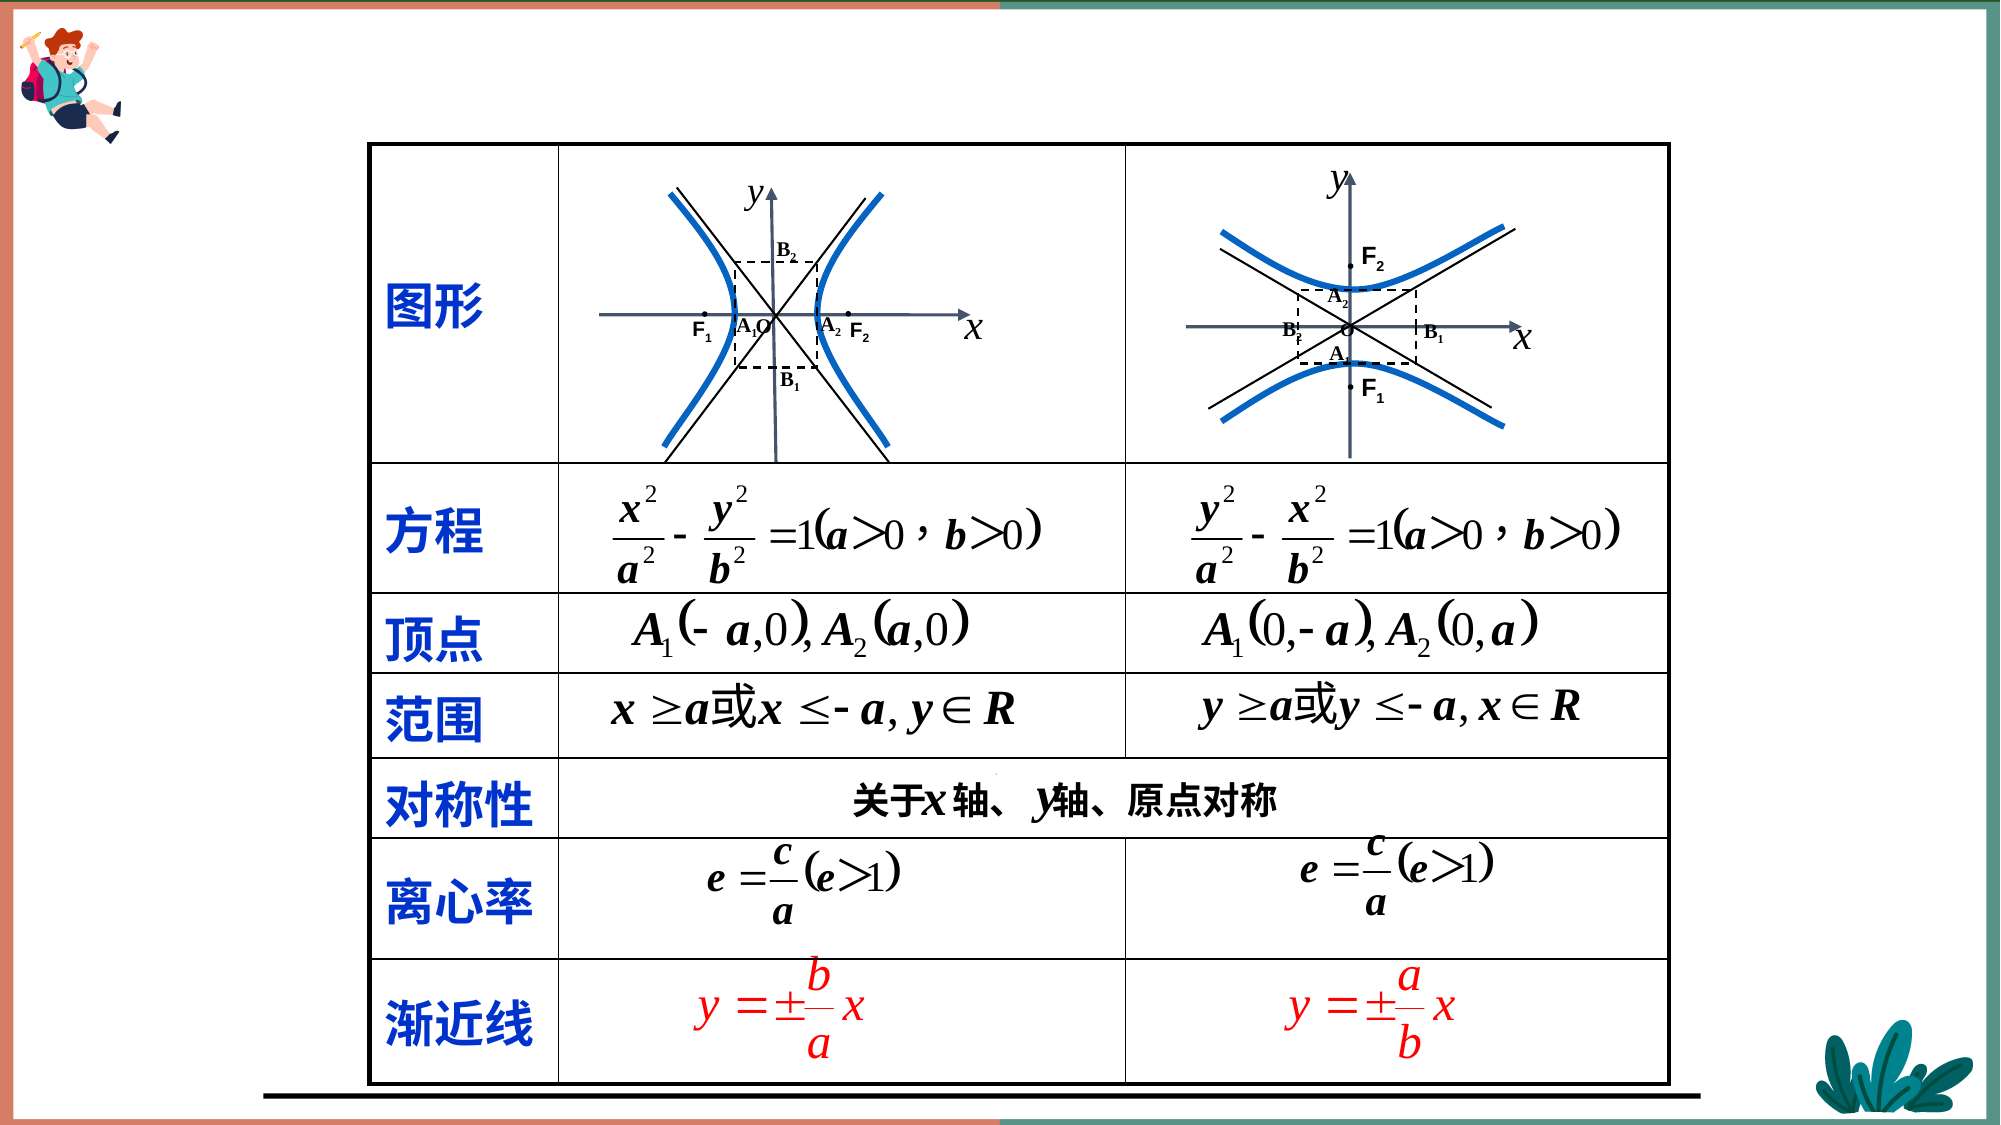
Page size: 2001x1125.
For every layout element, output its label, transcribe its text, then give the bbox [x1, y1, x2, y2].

table_cell [1126, 464, 1667, 592]
table_header [559, 146, 1125, 462]
table_cell [559, 839, 1125, 958]
table_cell 顶点 [372, 594, 558, 672]
table_cell [1126, 674, 1667, 757]
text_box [1189, 677, 1592, 740]
table_cell [1126, 960, 1667, 1082]
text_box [605, 473, 1043, 593]
table_cell [559, 960, 1125, 1082]
table_cell 范围 [372, 674, 558, 757]
table_cell 对称性 [372, 759, 558, 837]
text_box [995, 593, 1015, 601]
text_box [599, 679, 1024, 745]
table_cell [559, 759, 1667, 837]
table_header 图形 [372, 146, 558, 462]
table_cell [559, 594, 1125, 672]
table_cell [559, 464, 1125, 592]
picture [1816, 1020, 1973, 1114]
table_cell [1126, 594, 1667, 672]
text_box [700, 824, 902, 934]
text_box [688, 946, 868, 1065]
table_cell 离心率 [372, 839, 558, 958]
picture [20, 28, 121, 144]
table_cell [1126, 839, 1667, 958]
table_cell 渐近线 [372, 960, 558, 1082]
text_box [1192, 596, 1540, 666]
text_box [622, 597, 973, 666]
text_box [830, 769, 1301, 834]
table_cell [559, 674, 1125, 757]
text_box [1184, 473, 1622, 593]
table_cell 方程 [372, 464, 558, 592]
table_header [1126, 146, 1667, 462]
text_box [1294, 815, 1496, 925]
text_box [1279, 946, 1459, 1065]
